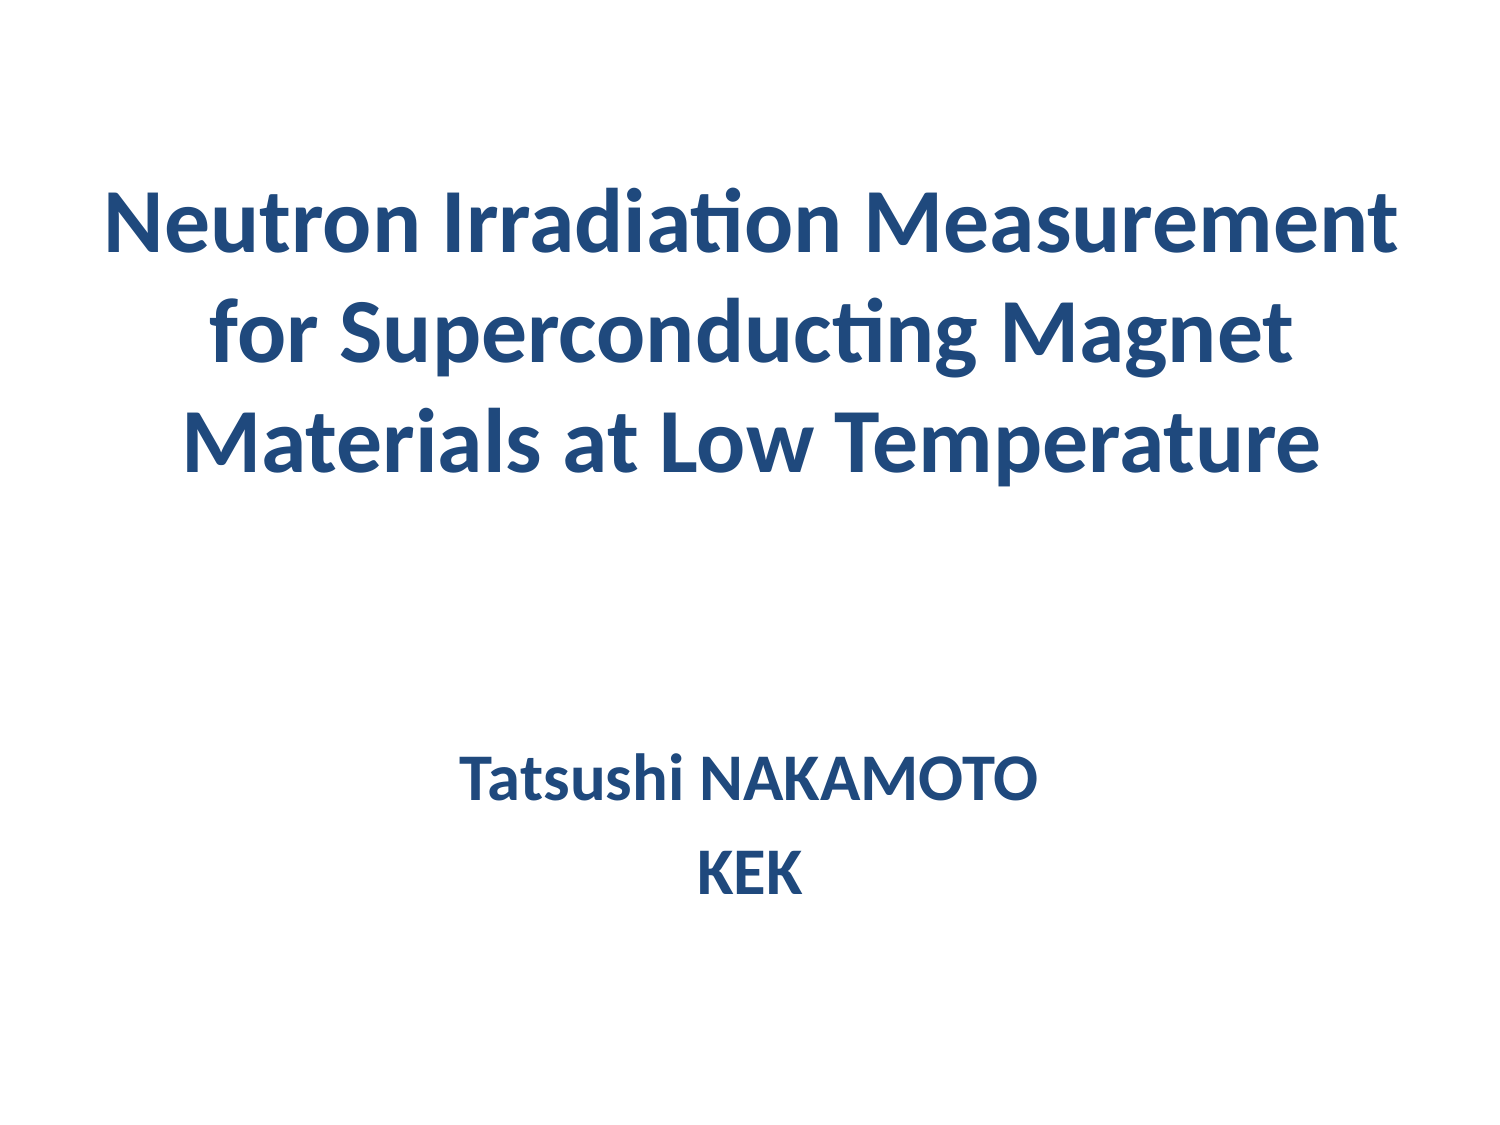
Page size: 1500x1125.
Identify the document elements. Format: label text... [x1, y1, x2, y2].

subtitle Tatsushi NAKAMOTO KEK [225, 726, 1275, 1015]
title Neutron Irradiation Measurement for Superconducting Magnet Materials at Low Temperature [42, 142, 1463, 511]
